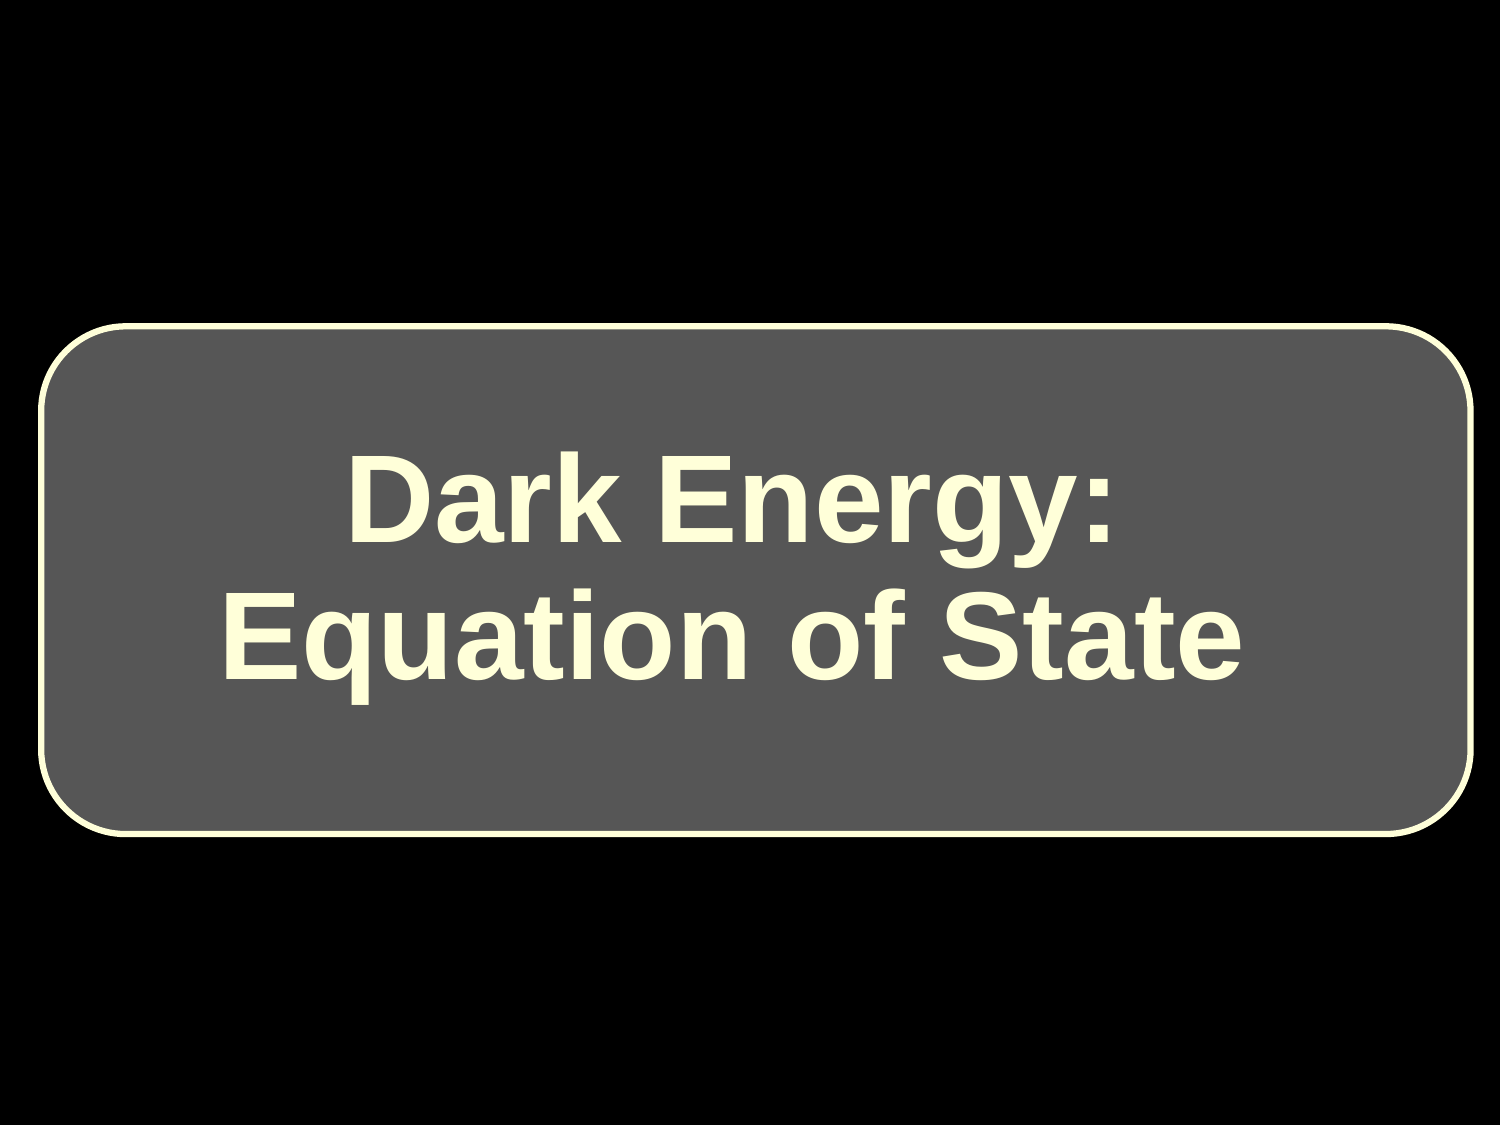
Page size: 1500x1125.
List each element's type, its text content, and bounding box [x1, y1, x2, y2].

text_box Dark Energy: Equation of State [0, 137, 1500, 702]
text_box [41, 702, 1471, 835]
